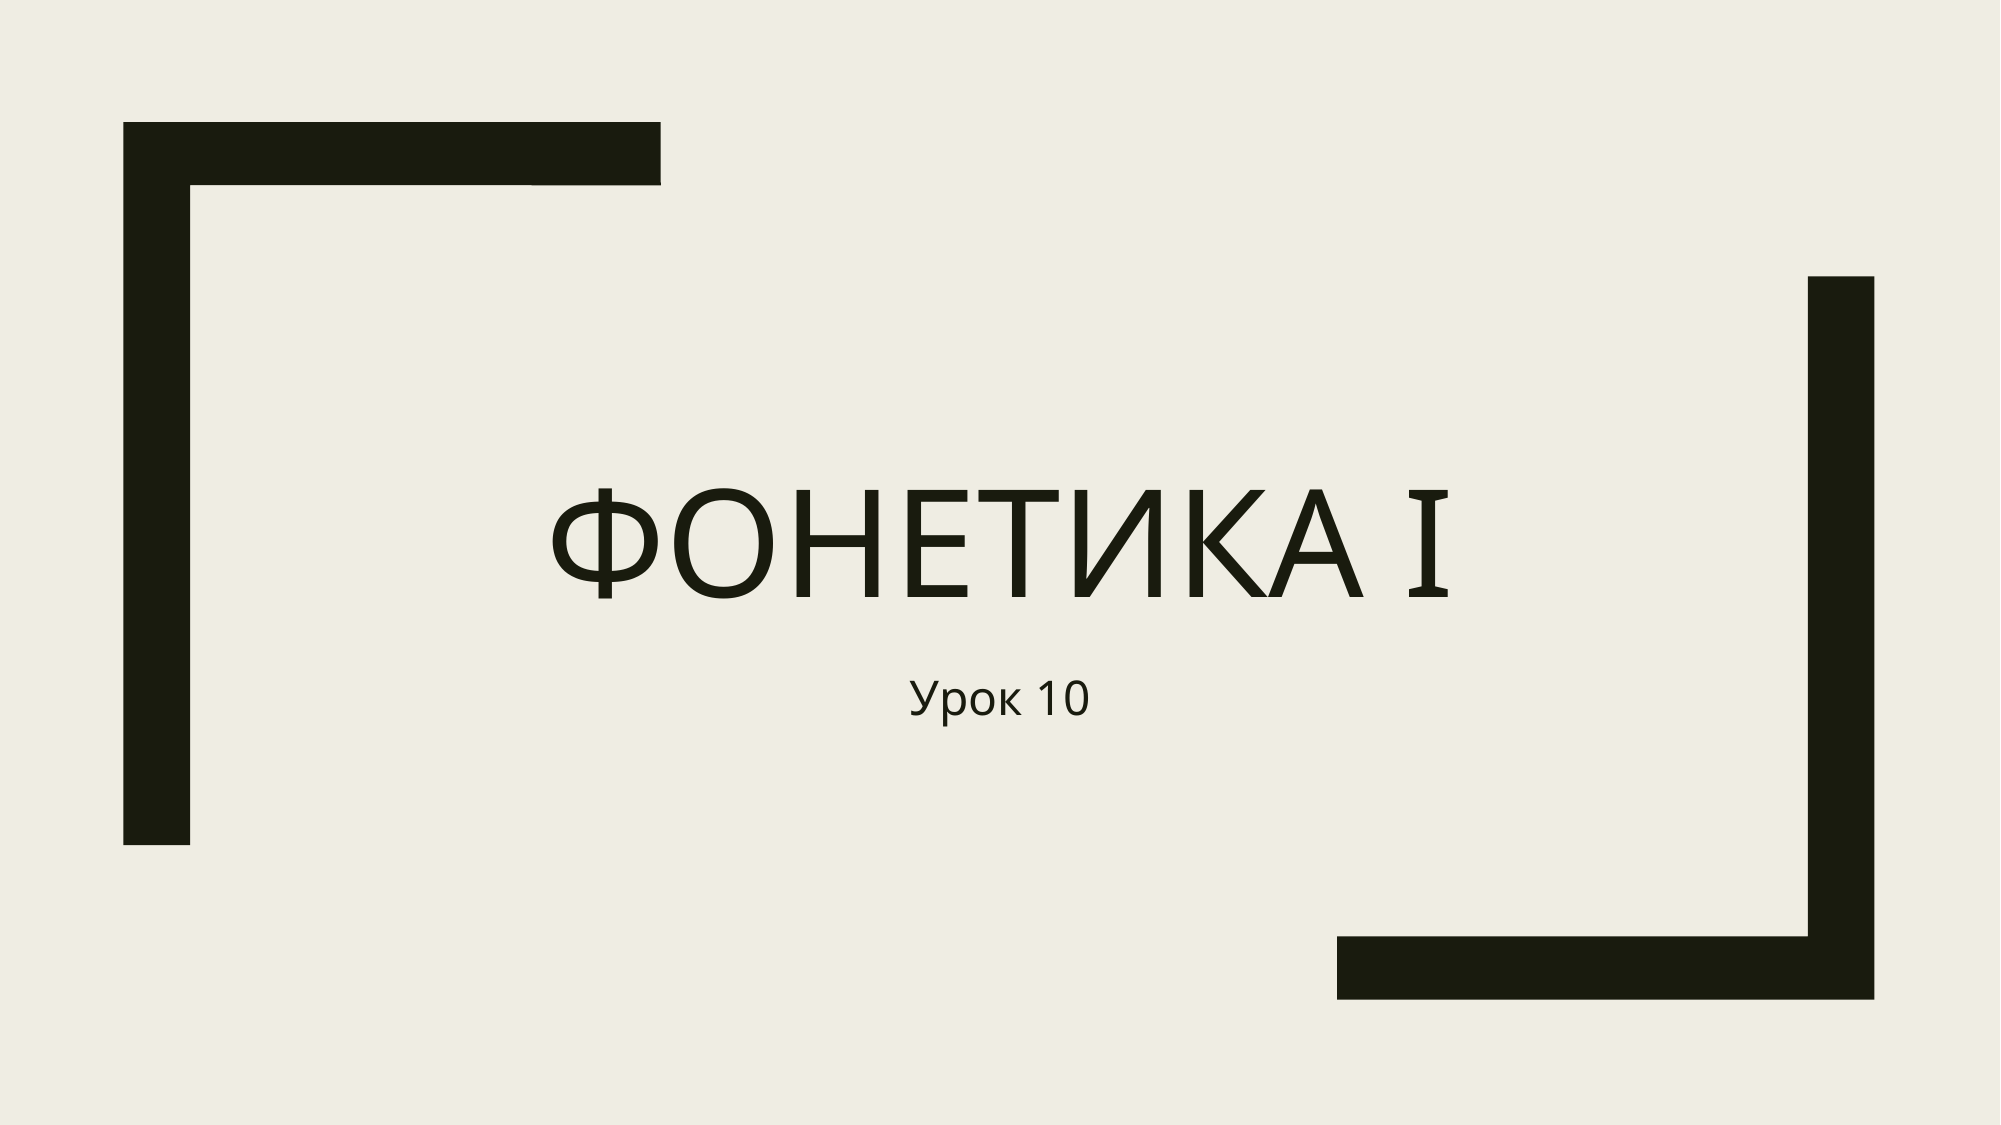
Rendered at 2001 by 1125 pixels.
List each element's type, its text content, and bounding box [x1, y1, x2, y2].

subtitle Урок 10 [439, 653, 1561, 832]
title Фонетика I [314, 293, 1686, 638]
